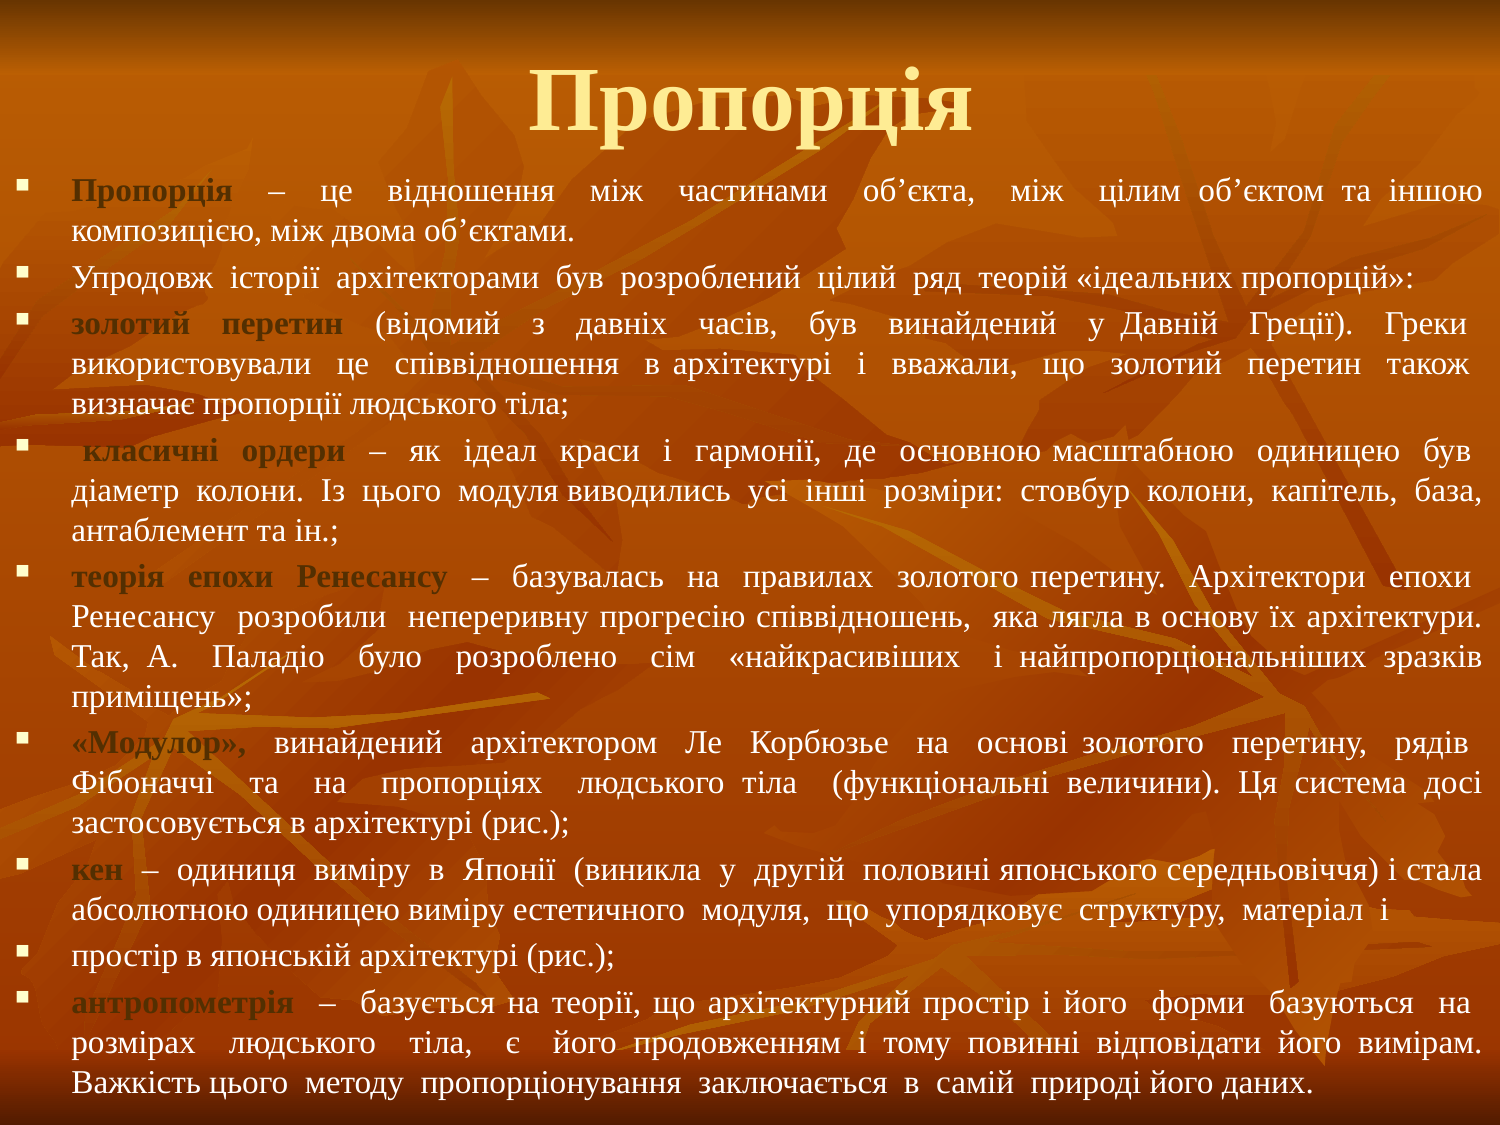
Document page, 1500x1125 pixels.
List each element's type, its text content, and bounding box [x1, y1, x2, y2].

list Пропорція – це відношення між частинами об’єкта, між цілим об’єктом та іншою композицією, між двома об’єктами. Упродовж історії архітекторами був розроблений цілий ряд теорій «ідеальних пропорцій»: золотий перетин (відомий з давніх часів, був винайдений у Давній Греції). Греки використовували це співвідношення в архітектурі і вважали, що золотий перетин також визначає пропорції людського тіла; класичні ордери – як ідеал краси і гармонії, де основною масштабною одиницею був діаметр колони. Із цього модуля виводились усі інші розміри: стовбур колони, капітель, база, антаблемент та ін.; теорія епохи Ренесансу – базувалась на правилах золотого перетину. Архітектори епохи Ренесансу розробили непереривну прогресію співвідношень, яка лягла в основу їх архітектури. Так, А. Паладіо було розроблено сім «найкрасивіших і найпропорціональніших зразків приміщень»; «Модулор», винайдений архітектором Ле Корбюзье на основі золотого перетину, рядів Фібоначчі та на пропорціях людського тіла (функціональні величини). Ця система досі застосовується в архітектурі (рис.); кен – одиниця виміру в Японії (виникла у другій половині японського середньовіччя) і стала абсолютною одиницею виміру естетичного модуля, що упорядковує структуру, матеріал і простір в японській архітектурі (рис.); антропометрія – базується на теорії, що архітектурний простір і його форми базуються на розмірах людського тіла, є його продовженням і тому повинні відповідати його вимірам. Важкість цього методу пропорціонування заключається в самій природі його даних. [0, 160, 1500, 905]
title Пропорція [76, 0, 1427, 160]
